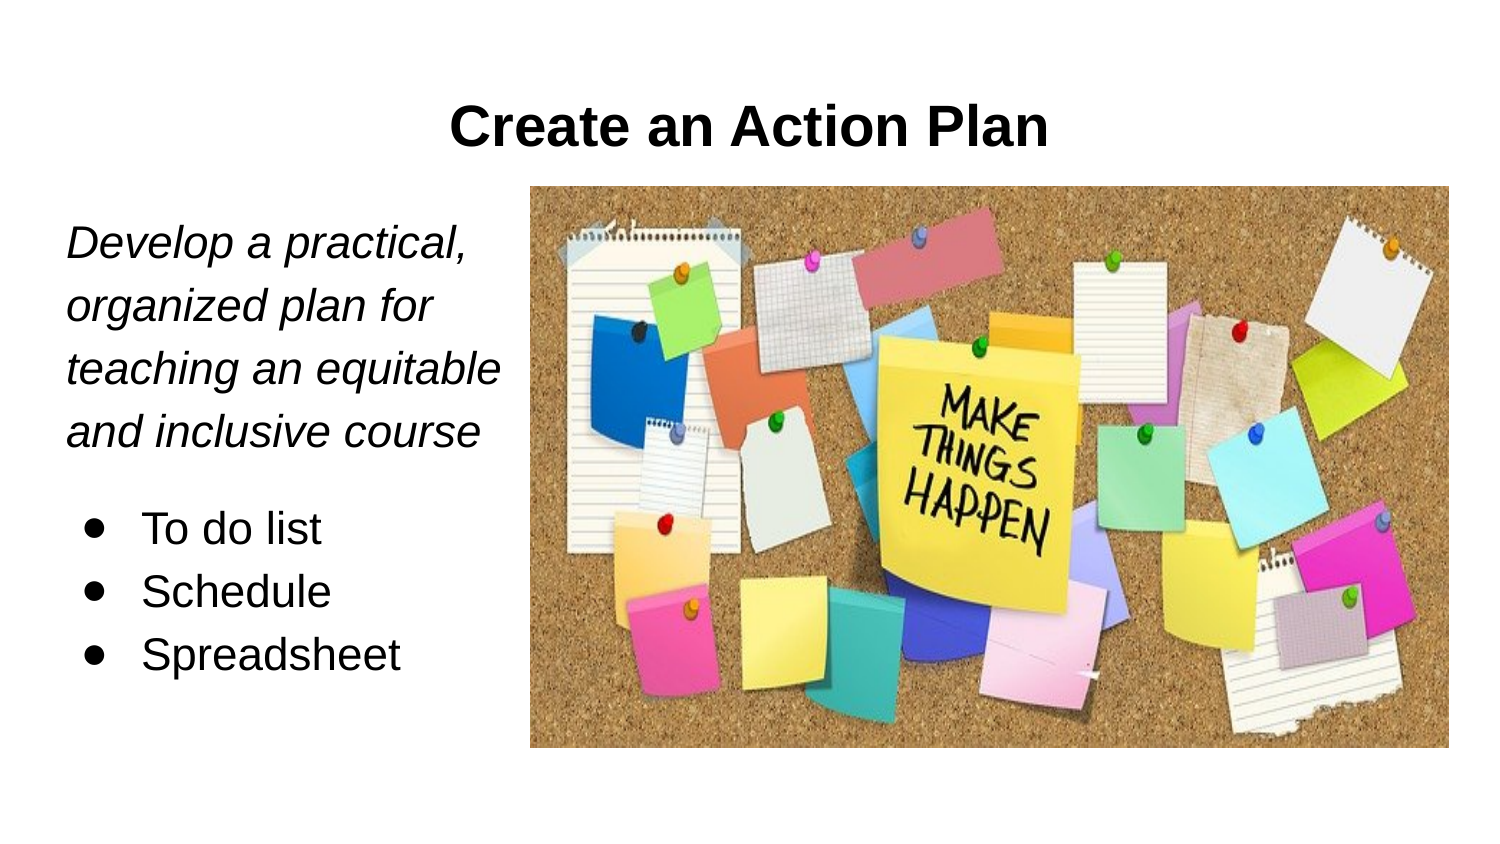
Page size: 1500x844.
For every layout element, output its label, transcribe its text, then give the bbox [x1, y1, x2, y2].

list Develop a practical, organized plan for teaching an equitable and inclusive course To do list Schedule Spreadsheet [51, 189, 525, 748]
title Create an Action Plan [51, 72, 1449, 167]
picture [529, 186, 1450, 748]
